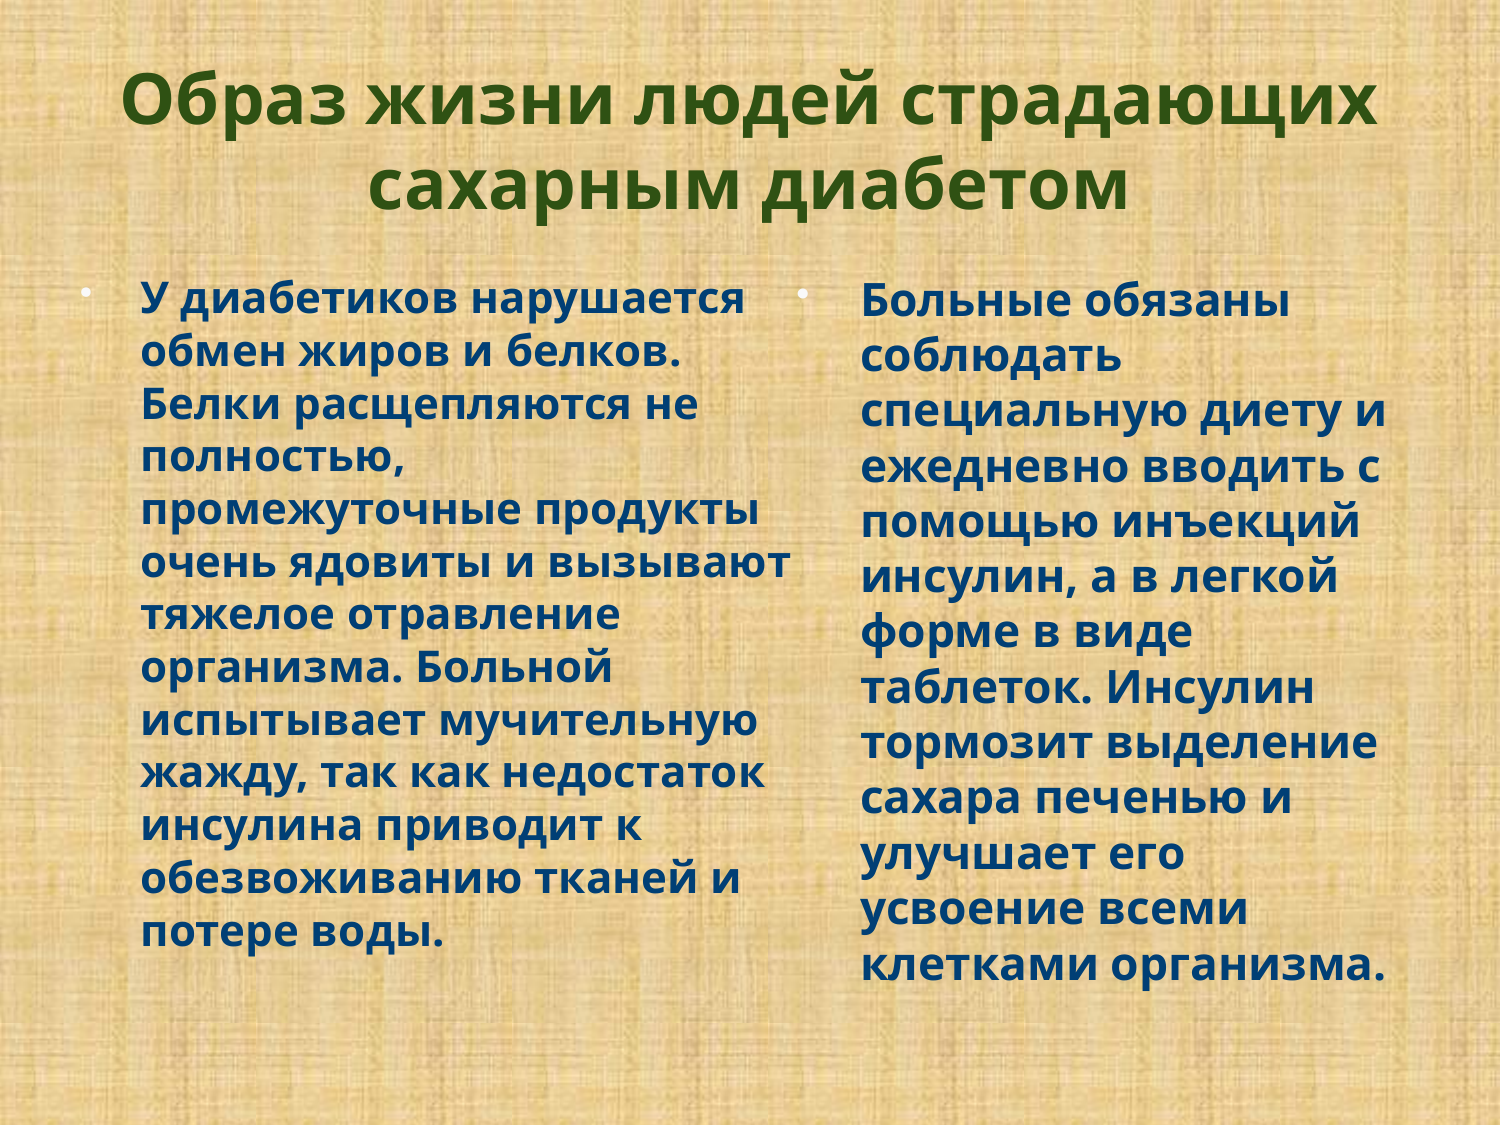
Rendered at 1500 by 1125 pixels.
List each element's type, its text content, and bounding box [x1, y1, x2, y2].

list Больные обязаны соблюдать специальную диету и ежедневно вводить с помощью инъекций инсулин, а в легкой форме в виде таблеток. Инсулин тормозит выделение сахара печенью и улучшает его усвоение всеми клетками организма. [762, 262, 1425, 1005]
title Образ жизни людей страдающих сахарным диабетом [75, 45, 1425, 233]
picture [0, 0, 1500, 1125]
list У диабетиков нарушается обмен жиров и белков. Белки расщепляются не полностью, промежуточные продукты очень ядовиты и вызывают тяжелое отравление организма. Больной испытывает мучительную жажду, так как недостаток инсулина приводит к обезвоживанию тканей и потере воды. [46, 262, 762, 1005]
